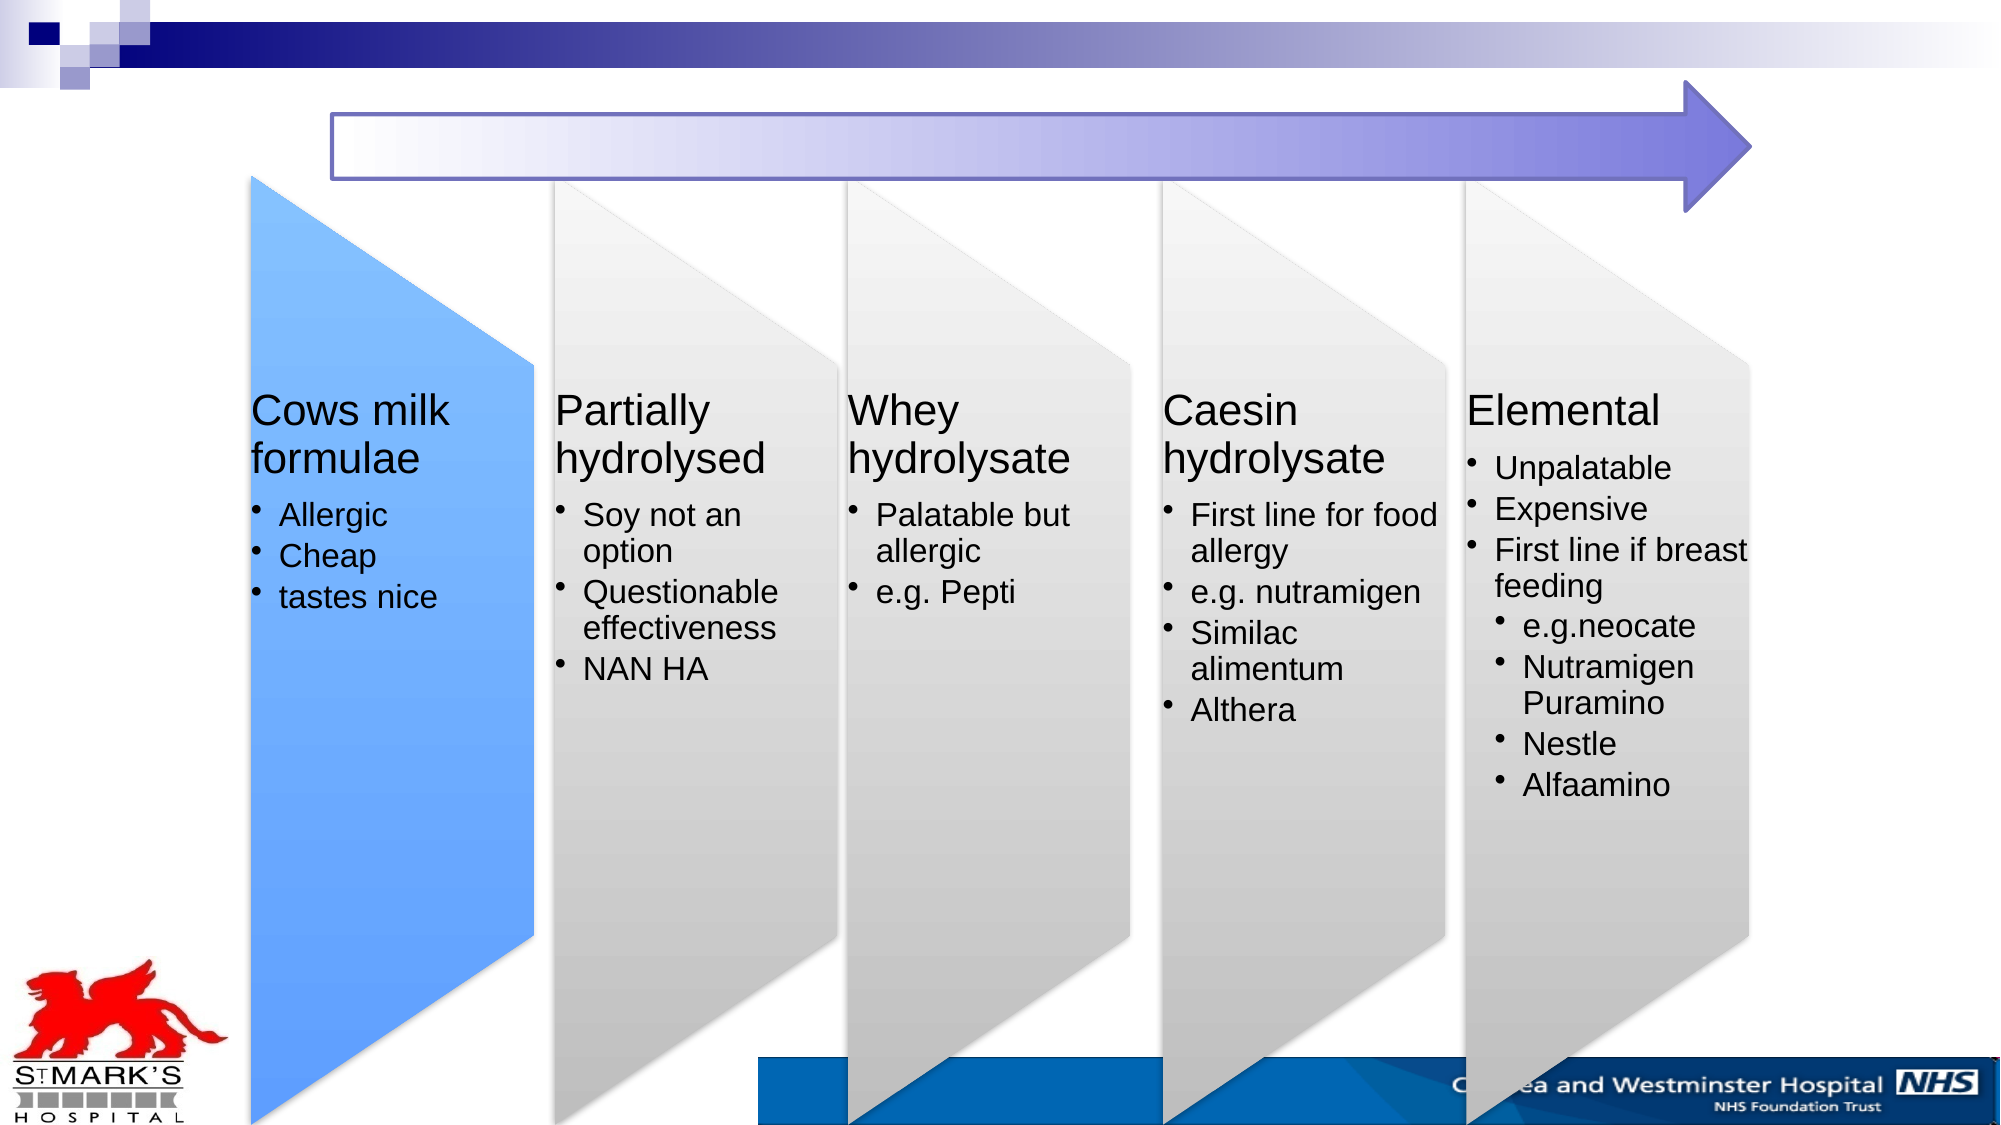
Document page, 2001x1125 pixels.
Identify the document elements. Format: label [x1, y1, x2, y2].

picture [1751, 1057, 2000, 1125]
text_box [249, 175, 1751, 1125]
picture [0, 956, 229, 1125]
text_box [329, 80, 1753, 174]
